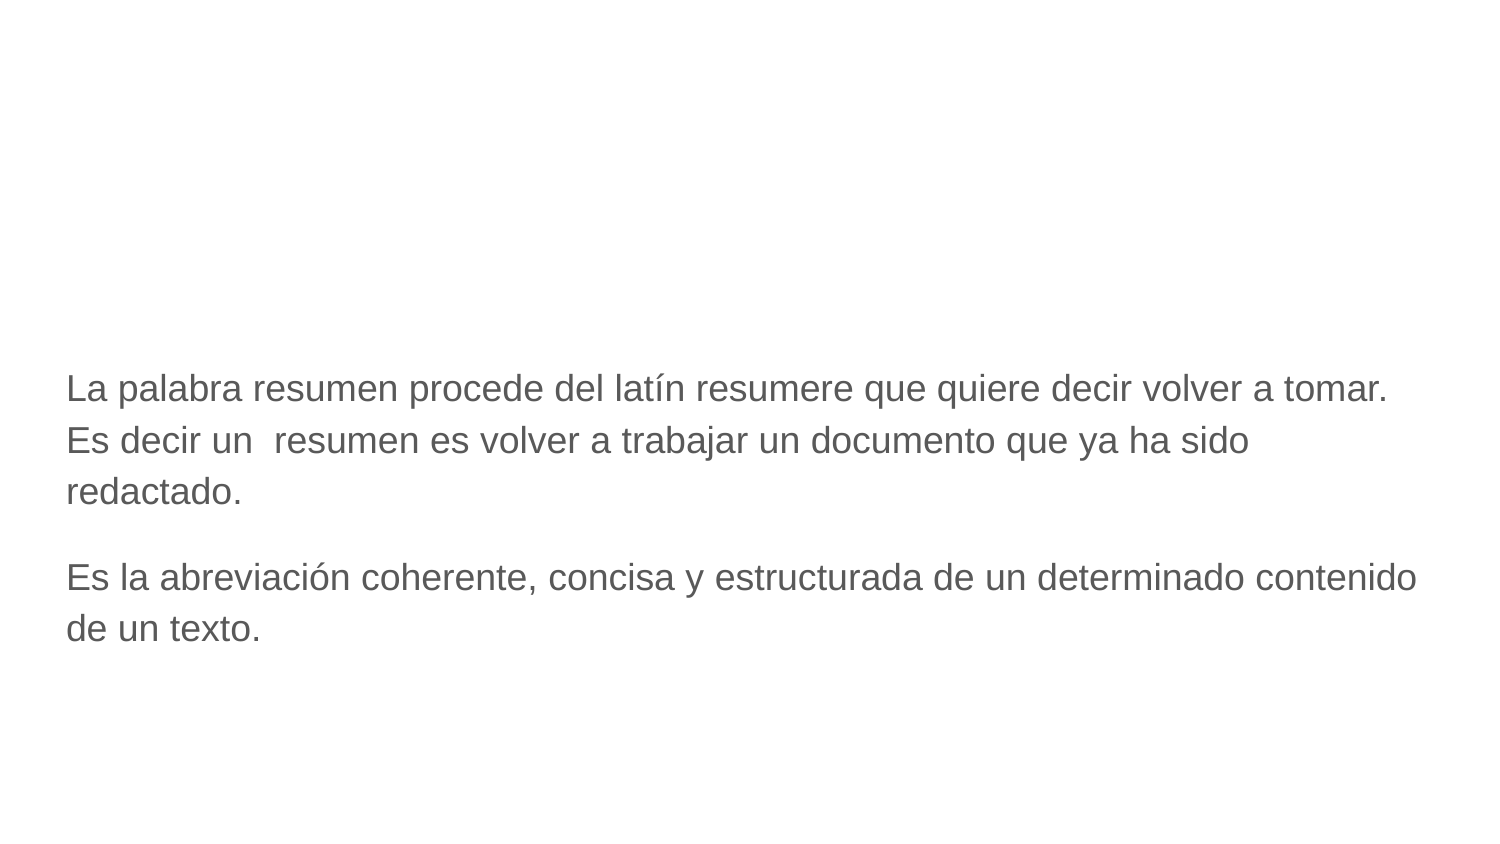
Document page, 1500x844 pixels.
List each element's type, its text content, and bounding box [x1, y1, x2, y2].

list La palabra resumen procede del latín resumere que quiere decir volver a tomar. Es decir un resumen es volver a trabajar un documento que ya ha sido redactado. Es la abreviación coherente, concisa y estructurada de un determinado contenido de un texto. [51, 342, 1449, 641]
